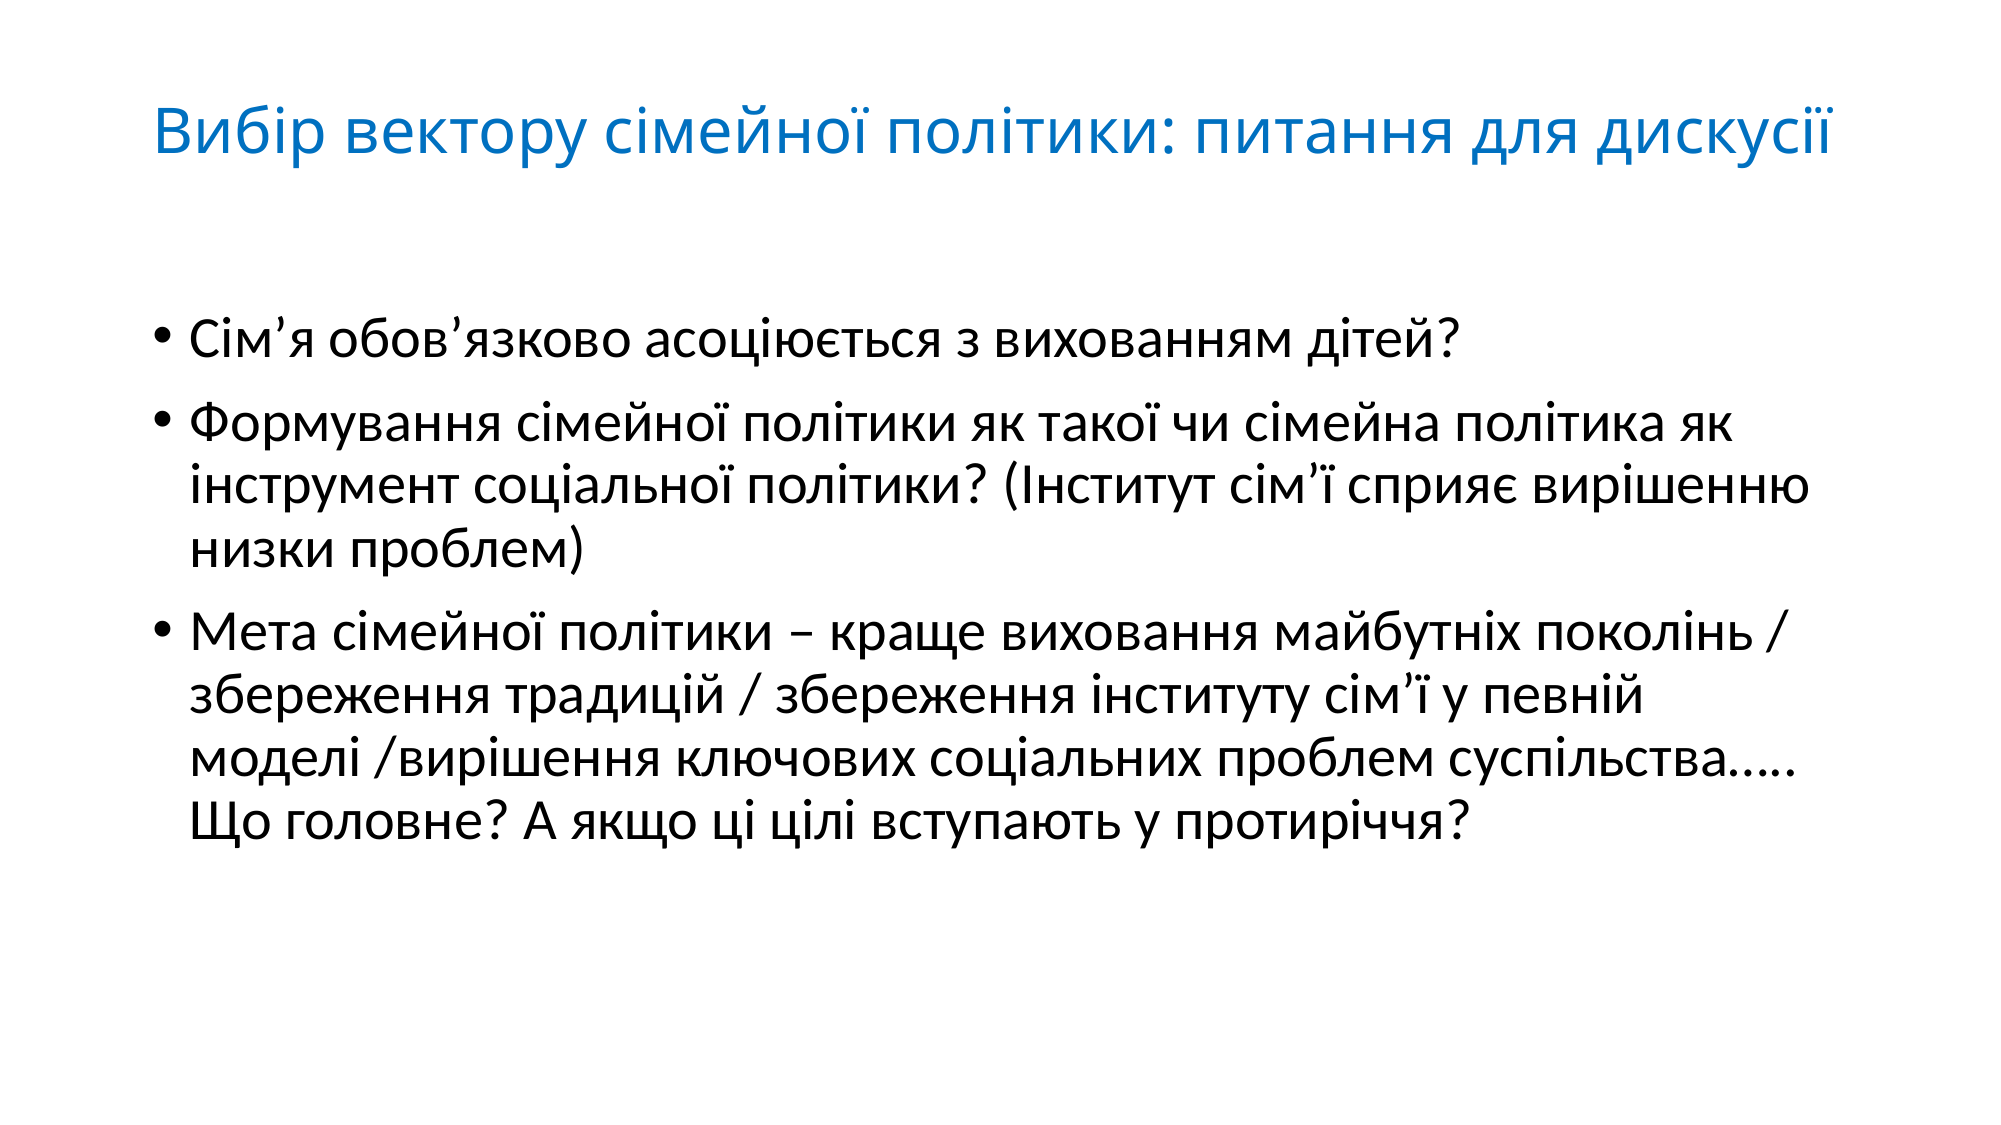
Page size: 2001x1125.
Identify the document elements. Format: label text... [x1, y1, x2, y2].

list Сім’я обов’язково асоціюється з вихованням дітей? Формування сімейної політики як такої чи сімейна політика як інструмент соціальної політики? (Інститут сім’ї сприяє вирішенню низки проблем) Мета сімейної політики – краще виховання майбутніх поколінь / збереження традицій / збереження інституту сім’ї у певній моделі /вирішення ключових соціальних проблем суспільства….. Що головне? А якщо ці цілі вступають у протиріччя? [137, 299, 1863, 1014]
title Вибір вектору сімейної політики: питання для дискусії [137, 59, 1863, 206]
